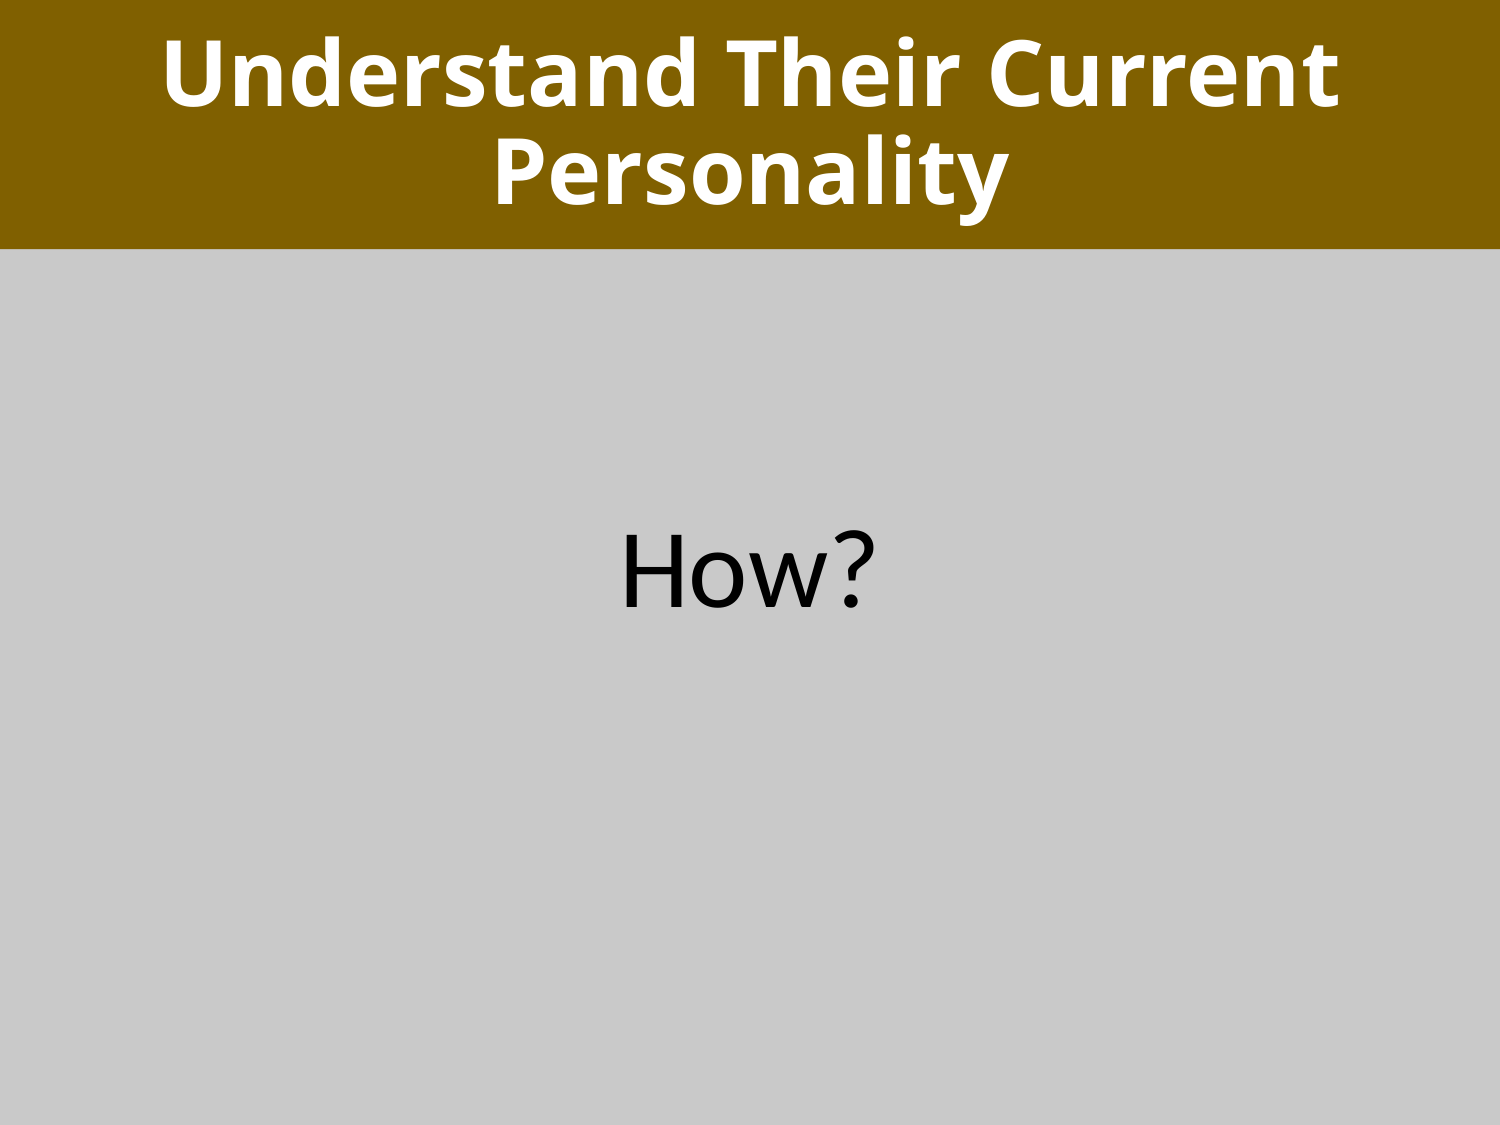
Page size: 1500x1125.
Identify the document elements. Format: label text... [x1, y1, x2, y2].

text_box [0, 0, 1500, 250]
text_box How? [221, 488, 1279, 638]
text_box Understand Their Current Personality [92, 32, 1408, 220]
